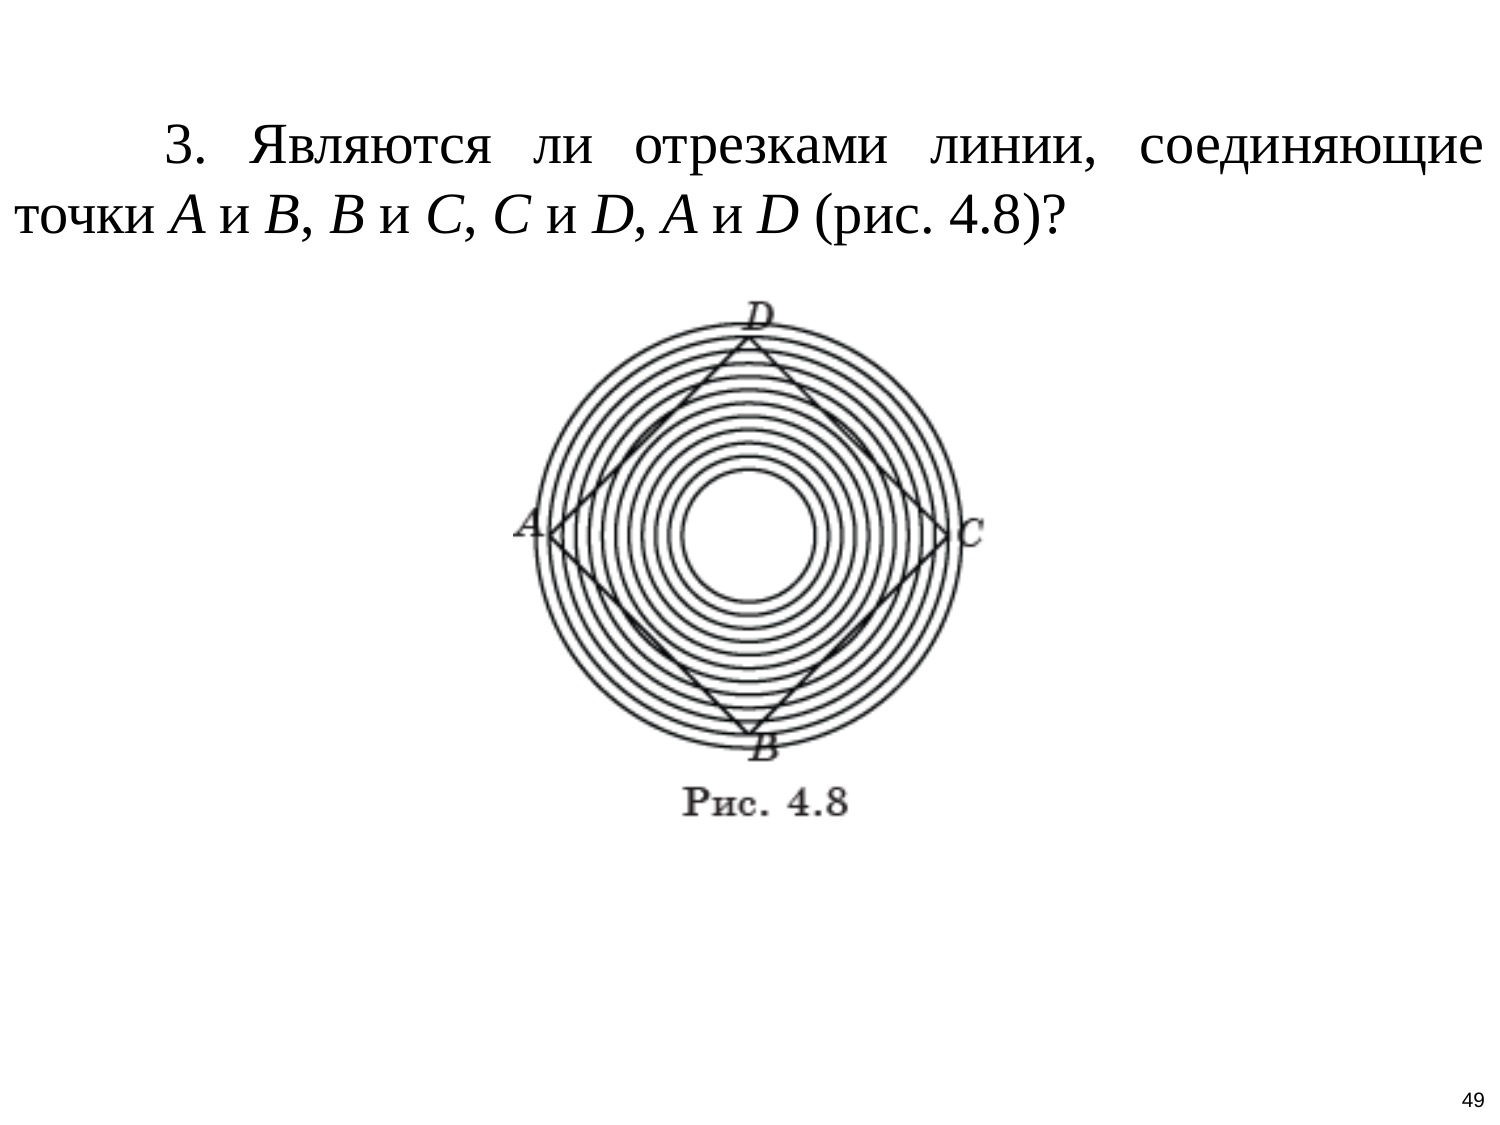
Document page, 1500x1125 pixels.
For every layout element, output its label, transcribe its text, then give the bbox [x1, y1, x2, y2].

text_box 3. Являются ли отрезками линии, соединяющие точки A и B, B и C, C и D, A и D (рис. 4.8)? [0, 98, 1500, 253]
picture [513, 297, 987, 828]
text_box 49 [1417, 1079, 1500, 1125]
